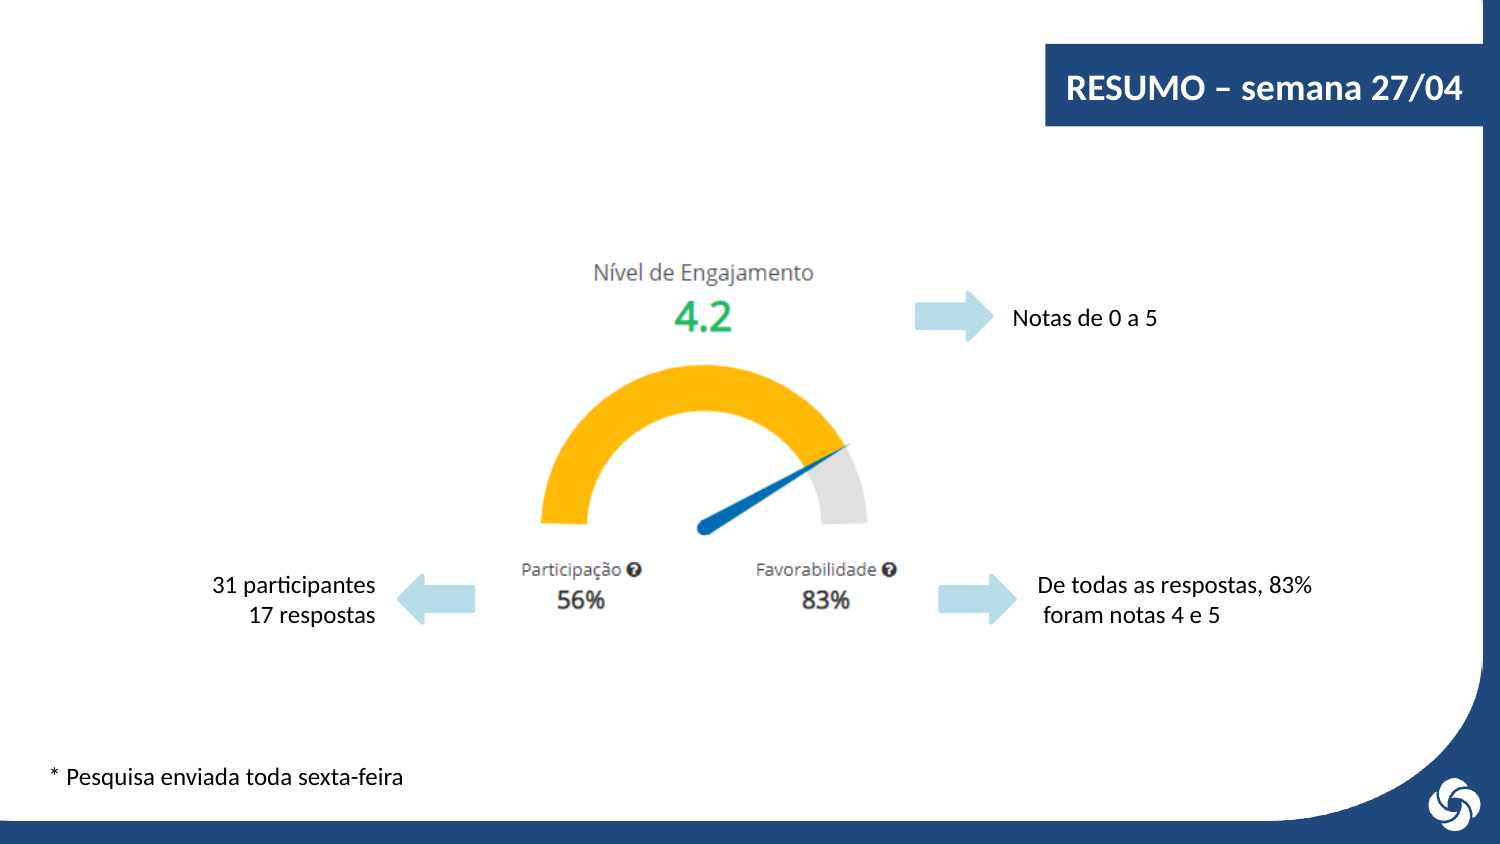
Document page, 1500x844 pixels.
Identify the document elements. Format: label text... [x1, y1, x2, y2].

text_box * Pesquisa enviada toda sexta-feira [33, 752, 493, 798]
picture [0, 0, 1483, 831]
text_box Notas de 0 a 5 [998, 294, 1306, 340]
text_box De todas as respostas, 83% foram notas 4 e 5 [1023, 561, 1331, 636]
text_box [937, 290, 994, 342]
text_box [396, 573, 467, 625]
text_box RESUMO – semana 27/04 [1043, 42, 1486, 129]
text_box 31 participantes 17 respostas [135, 561, 391, 636]
text_box [938, 573, 1017, 625]
